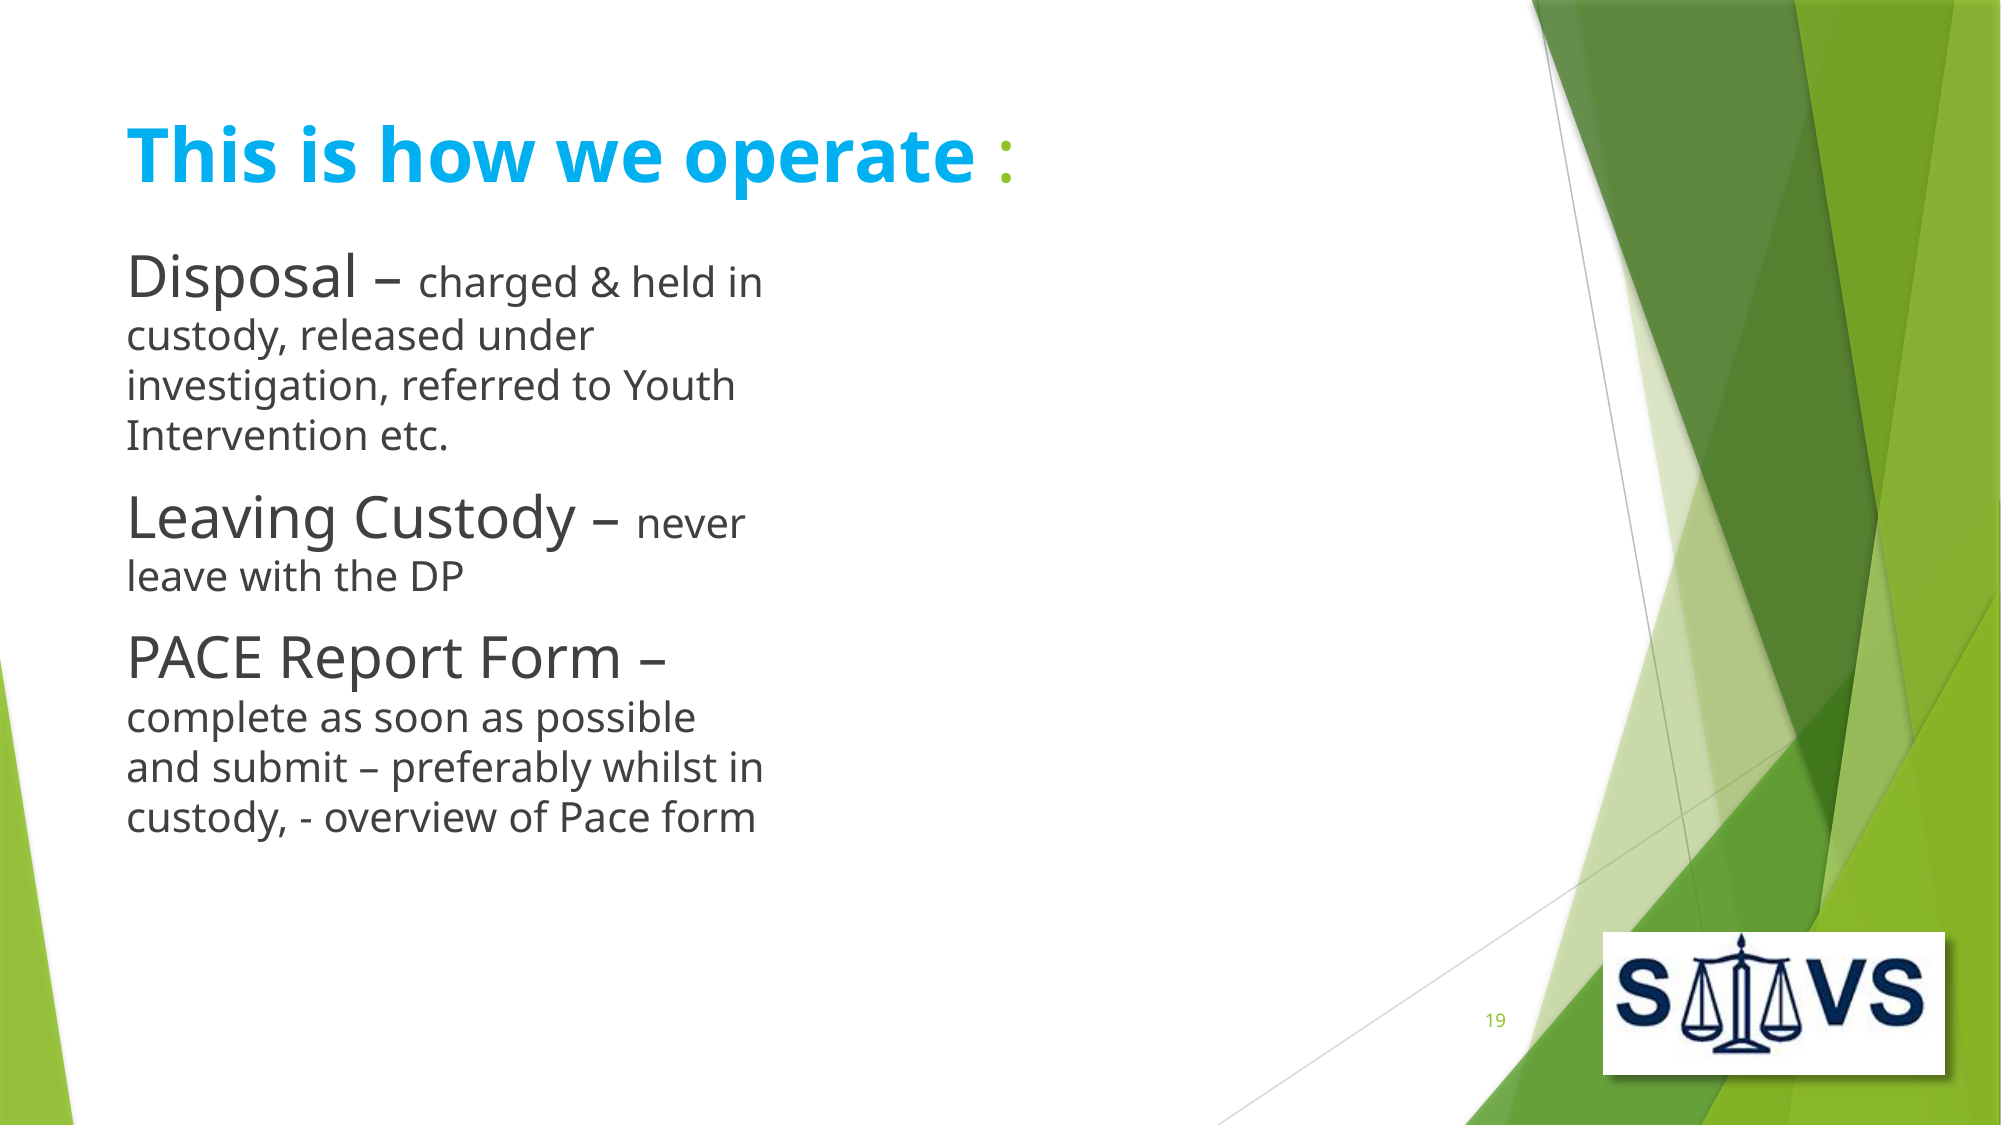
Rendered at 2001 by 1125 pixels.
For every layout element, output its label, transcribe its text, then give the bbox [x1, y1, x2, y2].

text_box [1654, 101, 1998, 318]
slide_number 19 [1409, 991, 1522, 1051]
title This is how we operate : [111, 99, 1522, 317]
picture [1602, 931, 1945, 1076]
list Disposal – charged & held in custody, released under investigation, referred to Youth Intervention etc. Leaving Custody – never leave with the DP PACE Report Form – complete as soon as possible and submit – preferably whilst in custody, - overview of Pace form [111, 231, 798, 992]
